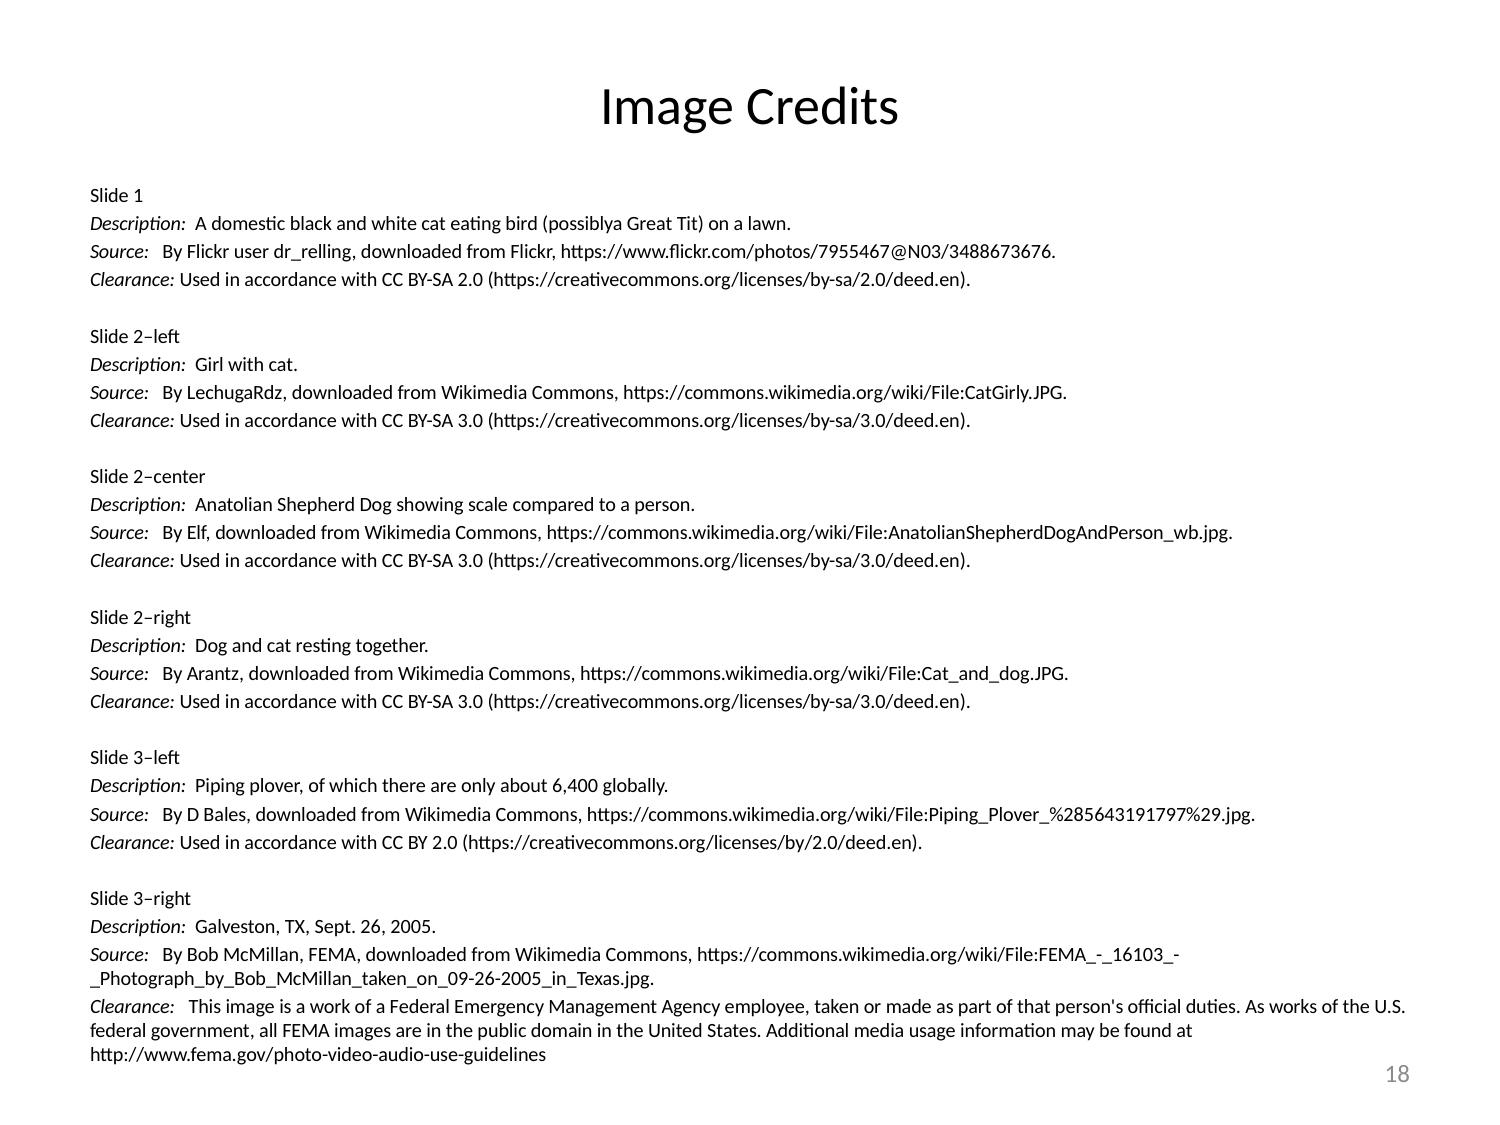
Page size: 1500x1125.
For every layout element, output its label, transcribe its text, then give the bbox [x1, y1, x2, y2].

list Slide 1 Description: A domestic black and white cat eating bird (possiblya Great Tit) on a lawn. Source: By Flickr user dr_relling, downloaded from Flickr, https://www.flickr.com/photos/7955467@N03/3488673676. Clearance: Used in accordance with CC BY-SA 2.0 (https://creativecommons.org/licenses/by-sa/2.0/deed.en). Slide 2–left Description: Girl with cat. Source: By LechugaRdz, downloaded from Wikimedia Commons, https://commons.wikimedia.org/wiki/File:CatGirly.JPG. Clearance: Used in accordance with CC BY-SA 3.0 (https://creativecommons.org/licenses/by-sa/3.0/deed.en). Slide 2–center Description: Anatolian Shepherd Dog showing scale compared to a person. Source: By Elf, downloaded from Wikimedia Commons, https://commons.wikimedia.org/wiki/File:AnatolianShepherdDogAndPerson_wb.jpg. Clearance: Used in accordance with CC BY-SA 3.0 (https://creativecommons.org/licenses/by-sa/3.0/deed.en). Slide 2–right Description: Dog and cat resting together. Source: By Arantz, downloaded from Wikimedia Commons, https://commons.wikimedia.org/wiki/File:Cat_and_dog.JPG. Clearance: Used in accordance with CC BY-SA 3.0 (https://creativecommons.org/licenses/by-sa/3.0/deed.en). Slide 3–left Description: Piping plover, of which there are only about 6,400 globally. Source: By D Bales, downloaded from Wikimedia Commons, https://commons.wikimedia.org/wiki/File:Piping_Plover_%285643191797%29.jpg. Clearance: Used in accordance with CC BY 2.0 (https://creativecommons.org/licenses/by/2.0/deed.en). Slide 3–right Description: Galveston, TX, Sept. 26, 2005. Source: By Bob McMillan, FEMA, downloaded from Wikimedia Commons, https://commons.wikimedia.org/wiki/File:FEMA_-_16103_-_Photograph_by_Bob_McMillan_taken_on_09-26-2005_in_Texas.jpg. Clearance: This image is a work of a Federal Emergency Management Agency employee, taken or made as part of that person's official duties. As works of the U.S. federal government, all FEMA images are in the public domain in the United States. Additional media usage information may be found at http://www.fema.gov/photo-video-audio-use-guidelines [75, 174, 1425, 1075]
title Image Credits [75, 62, 1425, 143]
slide_number 18 [1074, 1042, 1425, 1103]
